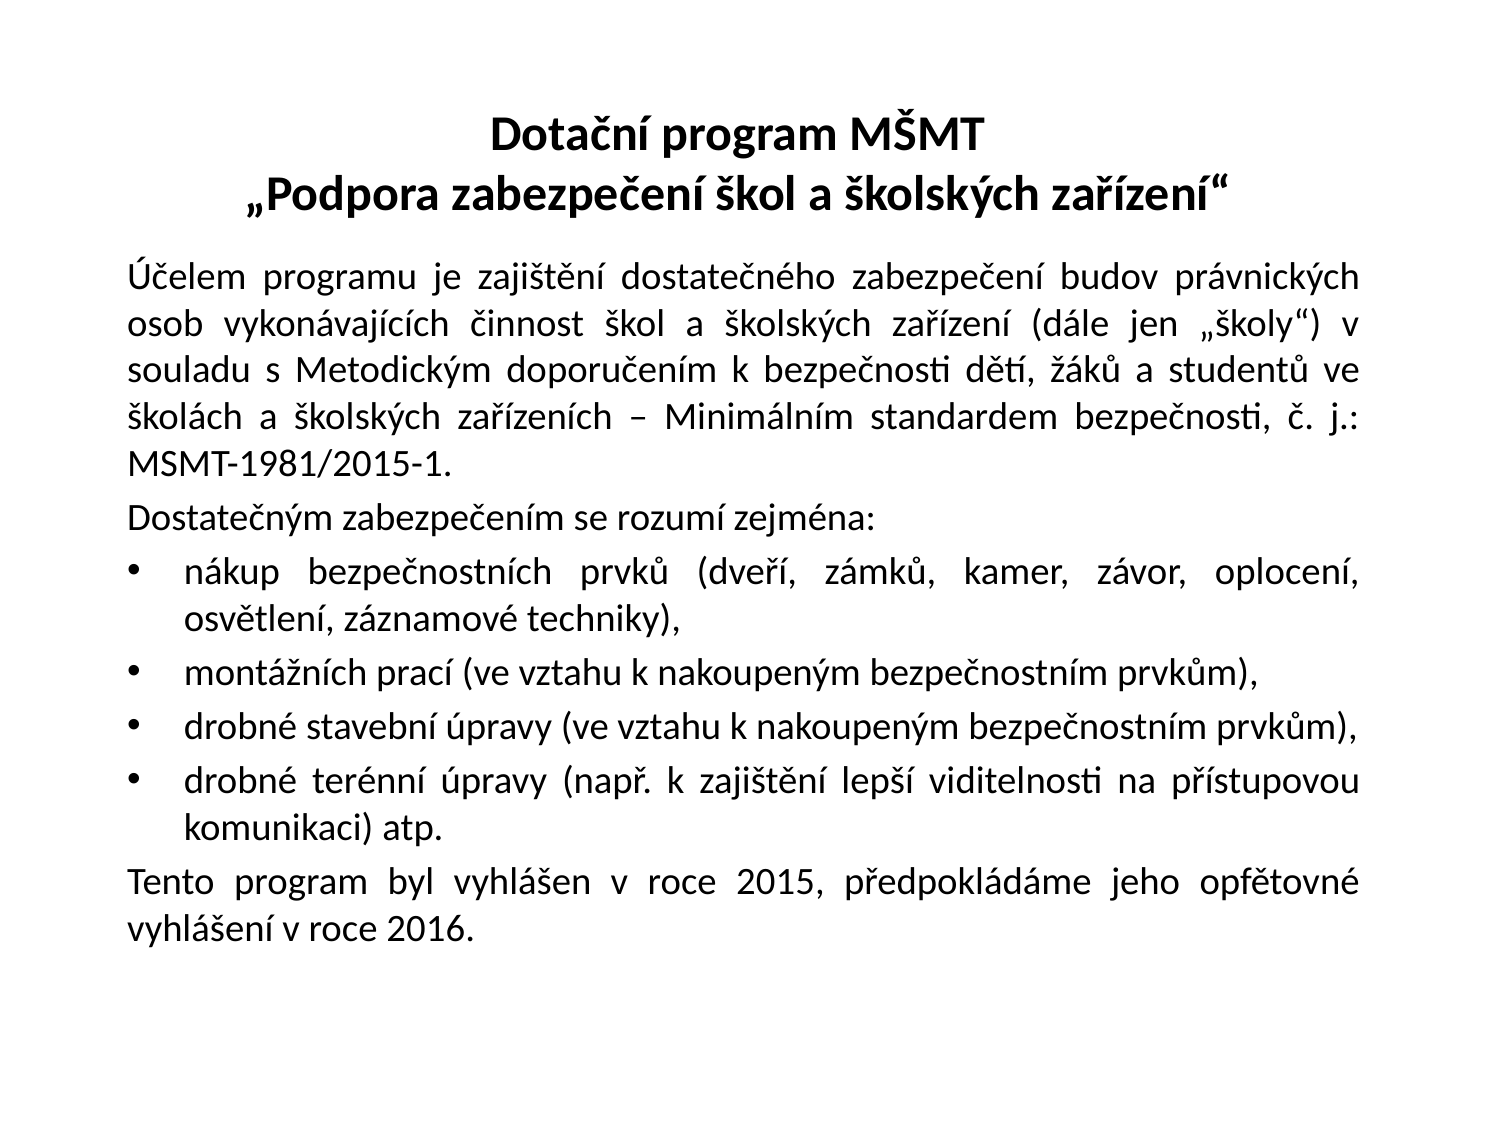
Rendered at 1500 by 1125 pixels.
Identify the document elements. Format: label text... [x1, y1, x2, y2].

subtitle Účelem programu je zajištění dostatečného zabezpečení budov právnických osob vykonávajících činnost škol a školských zařízení (dále jen „školy“) v souladu s Metodickým doporučením k bezpečnosti dětí, žáků a studentů ve školách a školských zařízeních – Minimálním standardem bezpečnosti, č. j.: MSMT-1981/2015-1. Dostatečným zabezpečením se rozumí zejména: nákup bezpečnostních prvků (dveří, zámků, kamer, závor, oplocení, osvětlení, záznamové techniky), montážních prací (ve vztahu k nakoupeným bezpečnostním prvkům), drobné stavební úpravy (ve vztahu k nakoupeným bezpečnostním prvkům), drobné terénní úpravy (např. k zajištění lepší viditelnosti na přístupovou komunikaci) atp. Tento program byl vyhlášen v roce 2015, předpokládáme jeho opfětovné vyhlášení v roce 2016. [111, 243, 1377, 977]
title Dotační program MŠMT „Podpora zabezpečení škol a školských zařízení“ [111, 77, 1365, 243]
